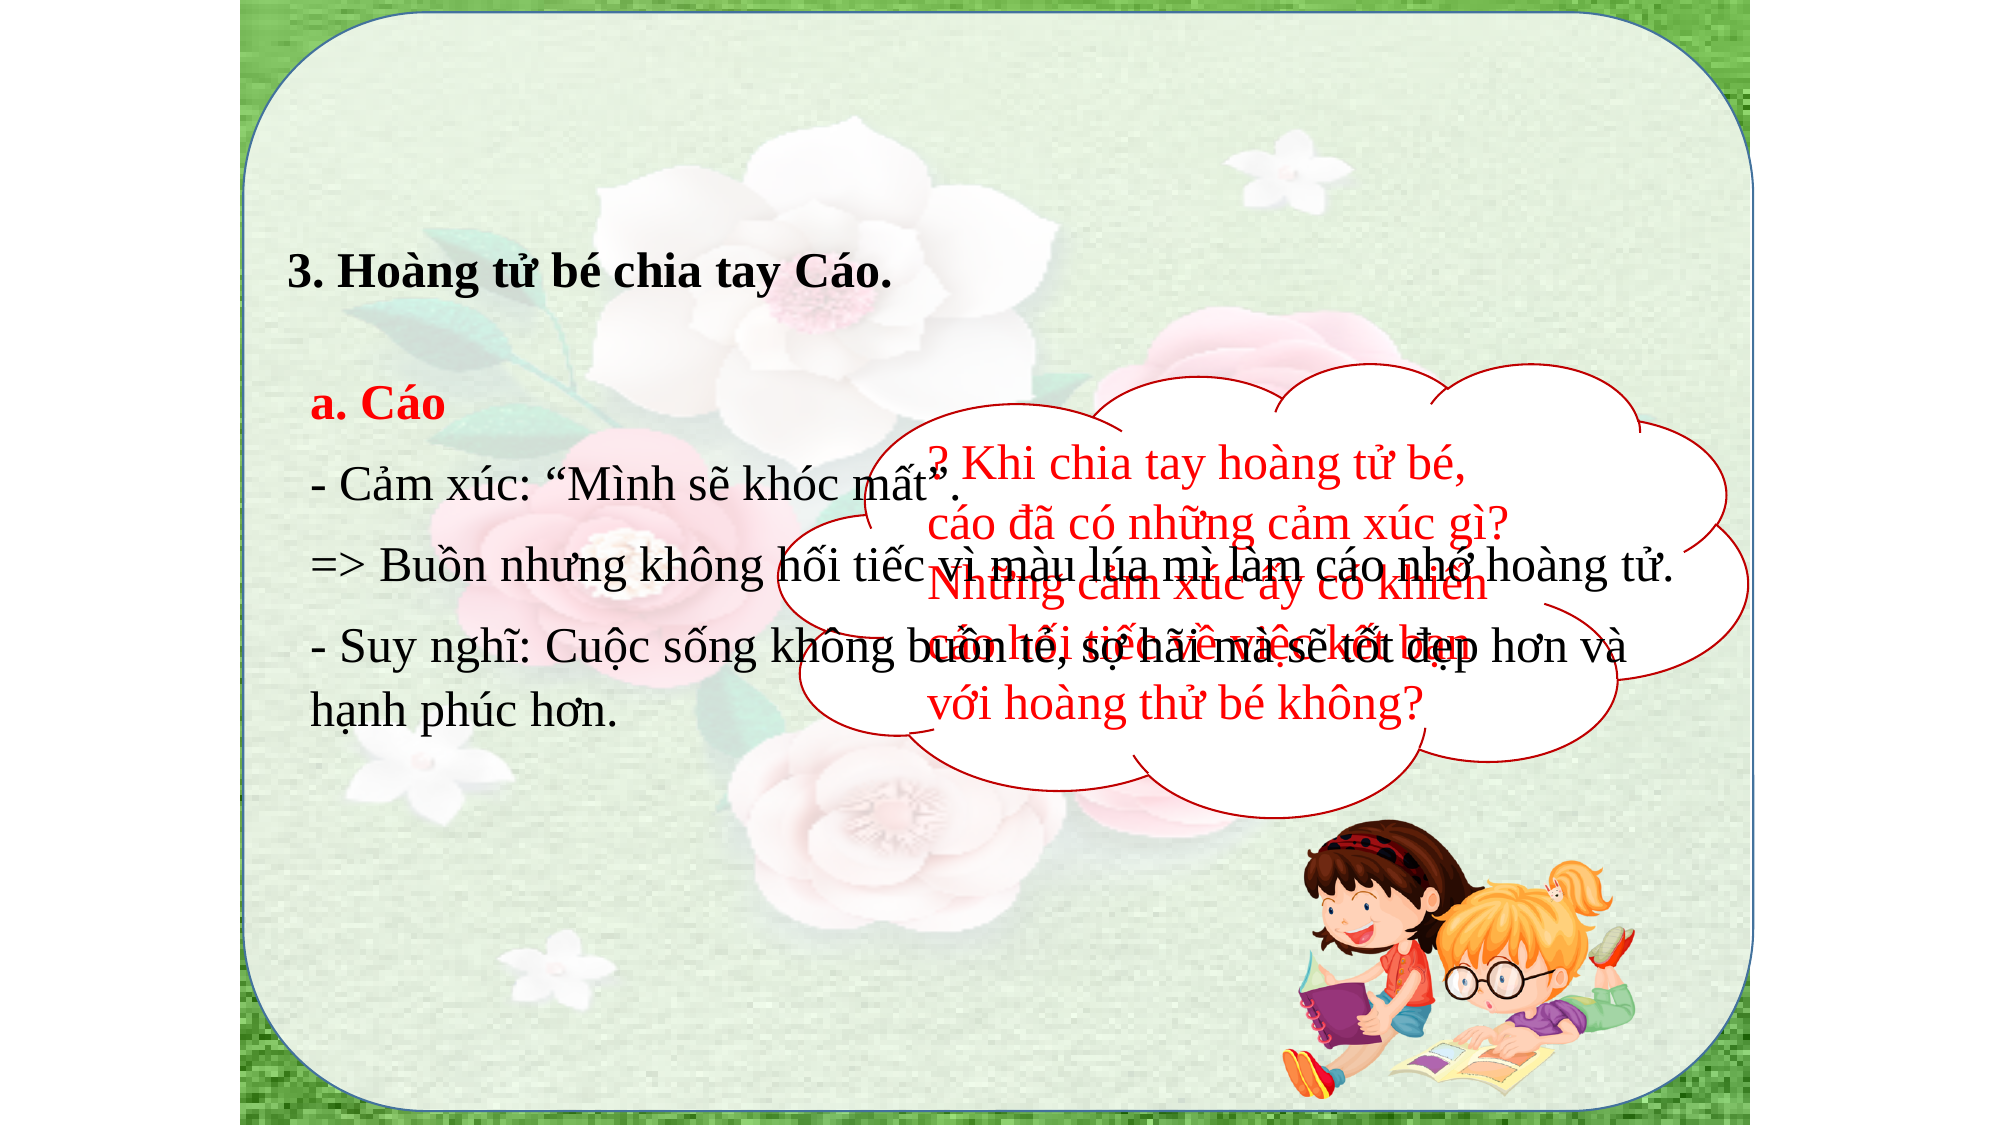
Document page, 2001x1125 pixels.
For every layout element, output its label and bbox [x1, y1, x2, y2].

text_box [1751, 161, 1755, 963]
picture [240, 0, 1751, 1125]
